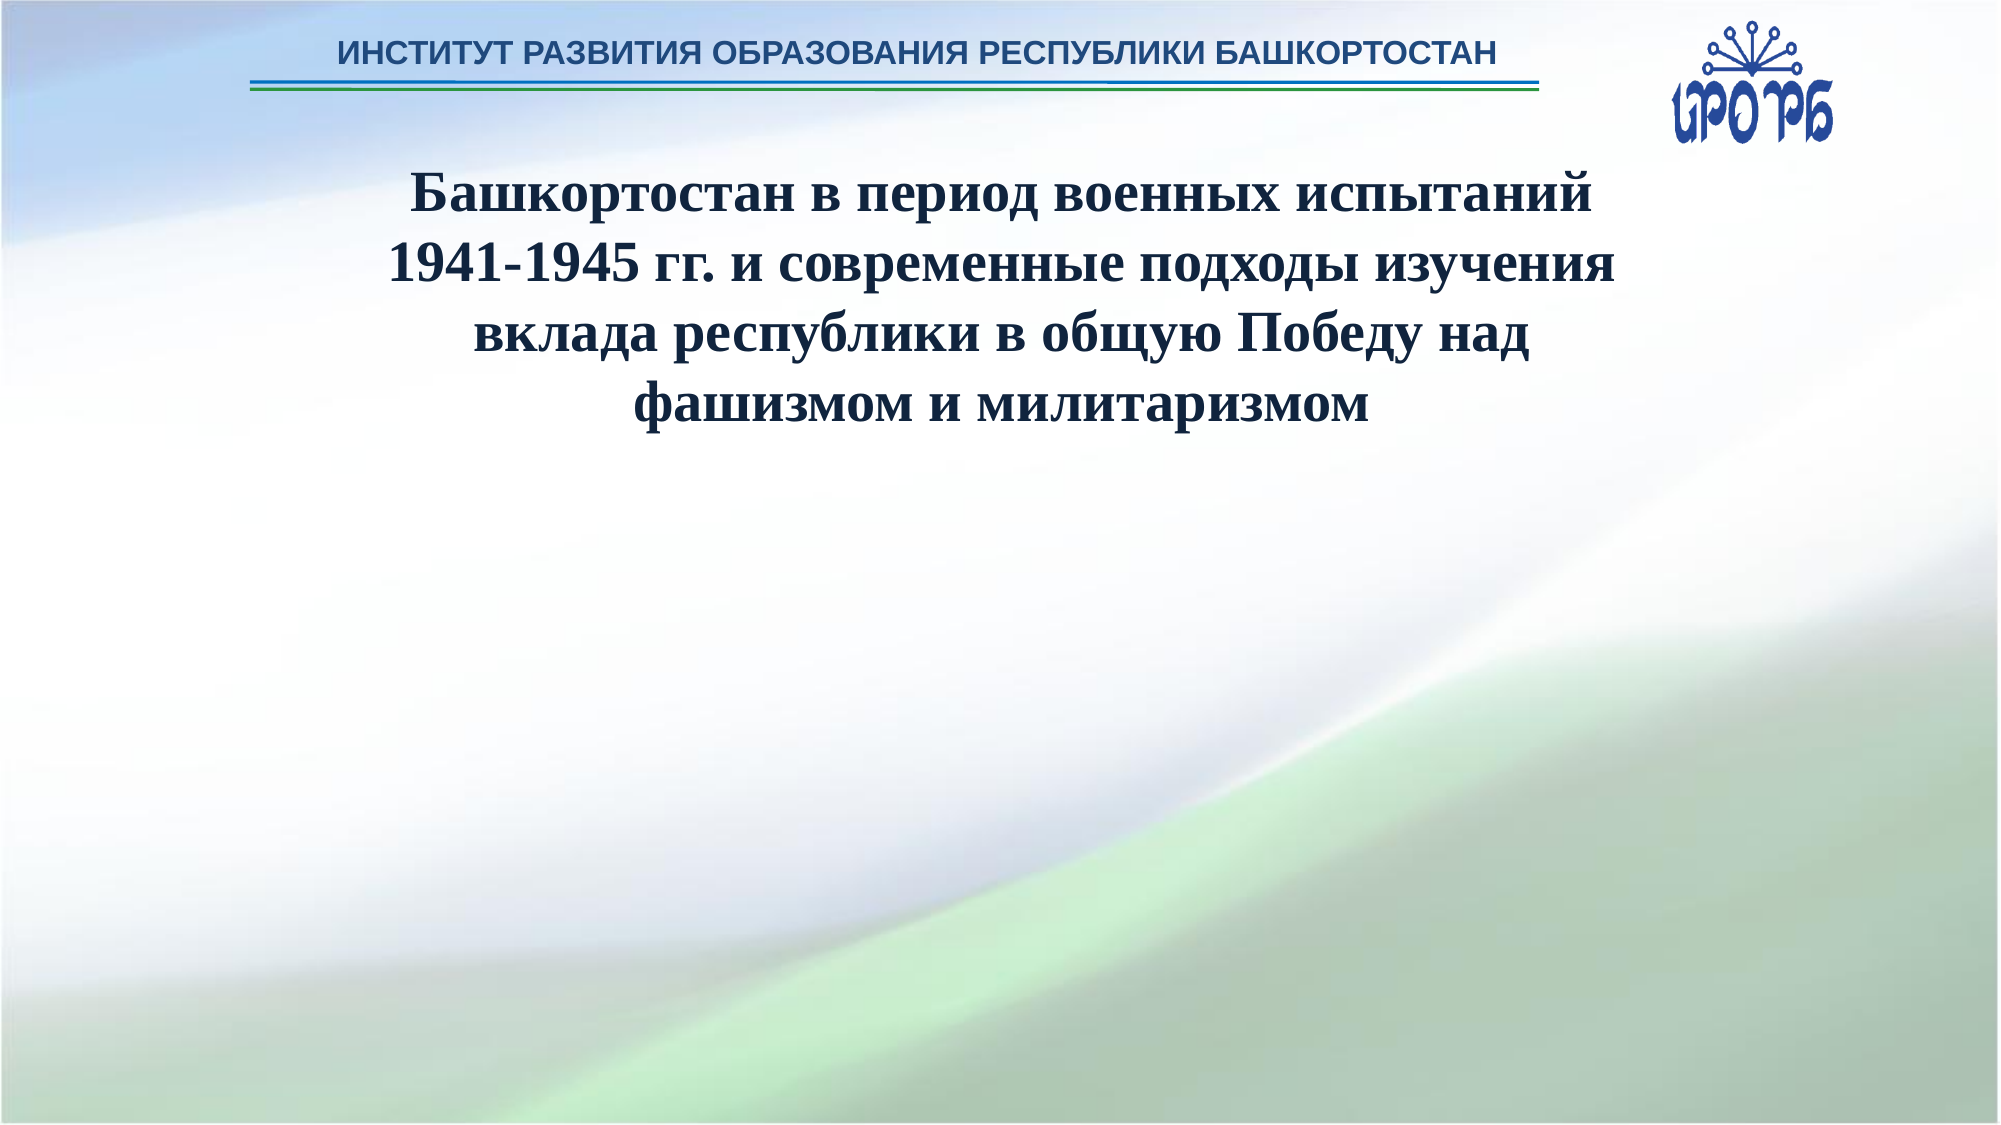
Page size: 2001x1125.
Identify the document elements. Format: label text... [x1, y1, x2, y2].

text_box Башкортостан в период военных испытаний 1941-1945 гг. и современные подходы изучения вклада республики в общую Победу над фашизмом и милитаризмом [366, 145, 1638, 413]
picture [0, 0, 2000, 1125]
text_box ИНСТИТУТ РАЗВИТИЯ ОБРАЗОВАНИЯ РЕСПУБЛИКИ БАШКОРТОСТАН [273, 23, 1563, 79]
chart [42, 415, 1916, 905]
